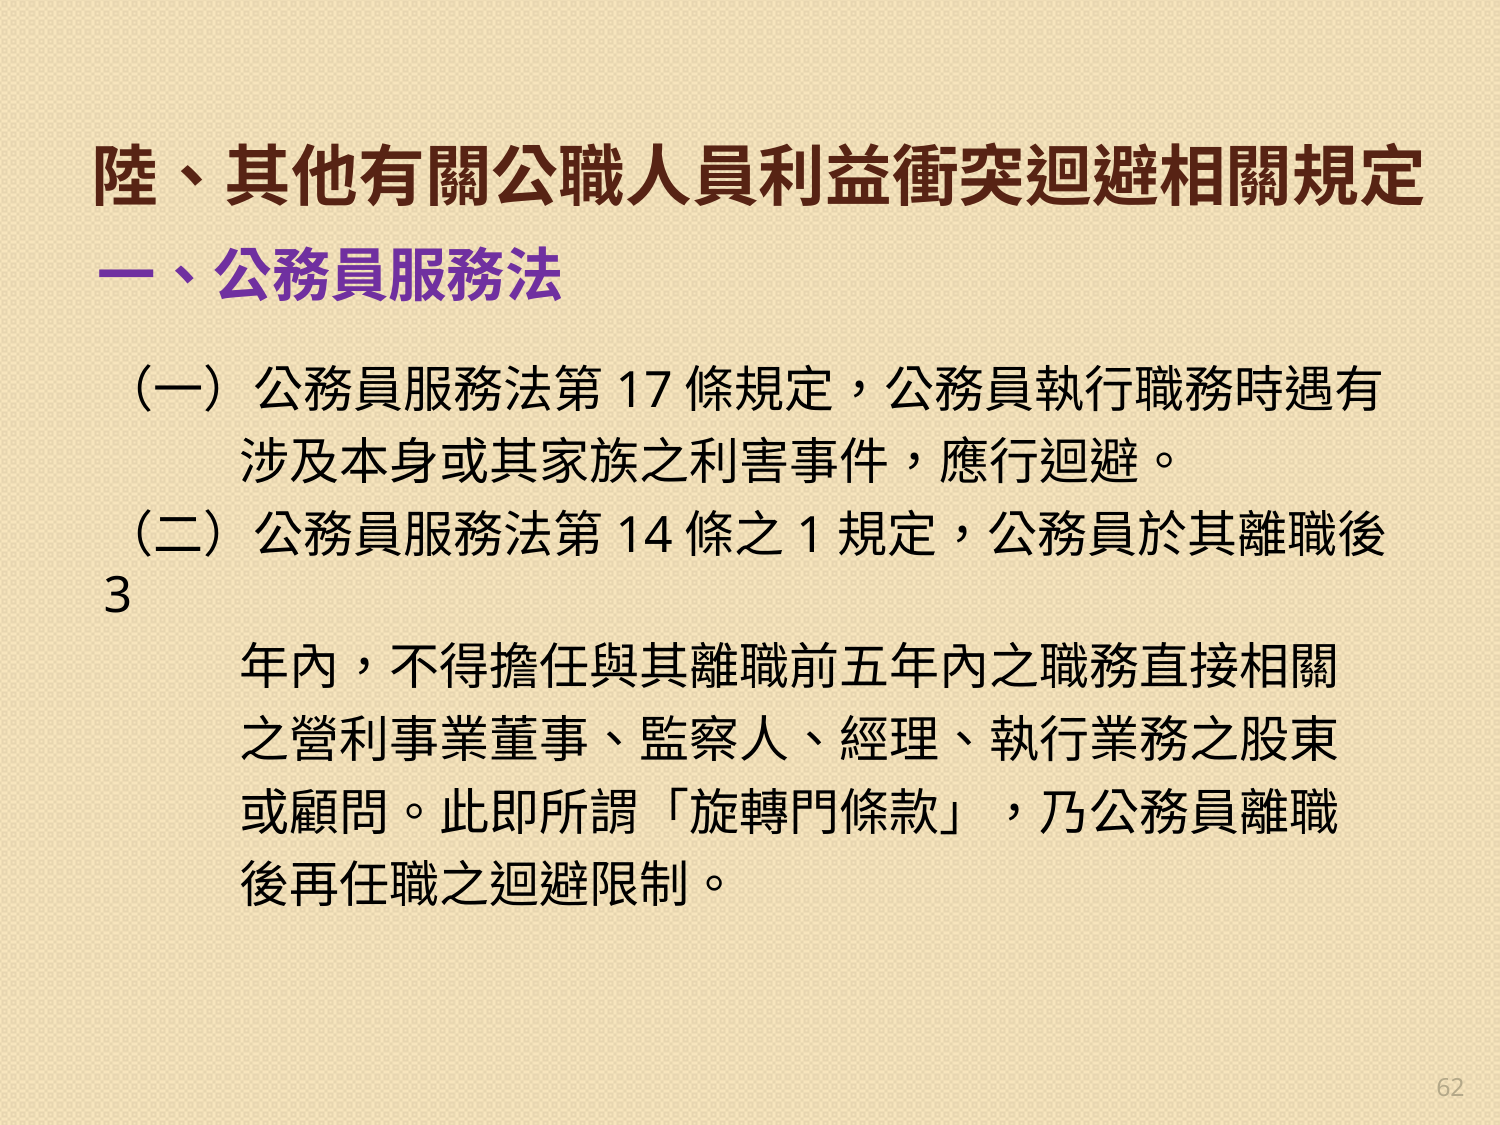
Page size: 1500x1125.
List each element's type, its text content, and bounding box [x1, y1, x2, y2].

title 陸、其他有關公職人員利益衝突迴避相關規定 [76, 30, 1461, 222]
list 一、公務員服務法 [74, 230, 701, 346]
slide_number 62 [1413, 1034, 1488, 1113]
list （一）公務員服務法第17條規定，公務員執行職務時遇有 涉及本身或其家族之利害事件，應行迴避。 （二）公務員服務法第14條之1規定，公務員於其離職後3 年內，不得擔任與其離職前五年內之職務直接相關 之營利事業董事、監察人、經理、執行業務之股東 或顧問。此即所謂「旋轉門條款」，乃公務員離職 後再任職之迴避限制。 [74, 349, 1413, 1006]
